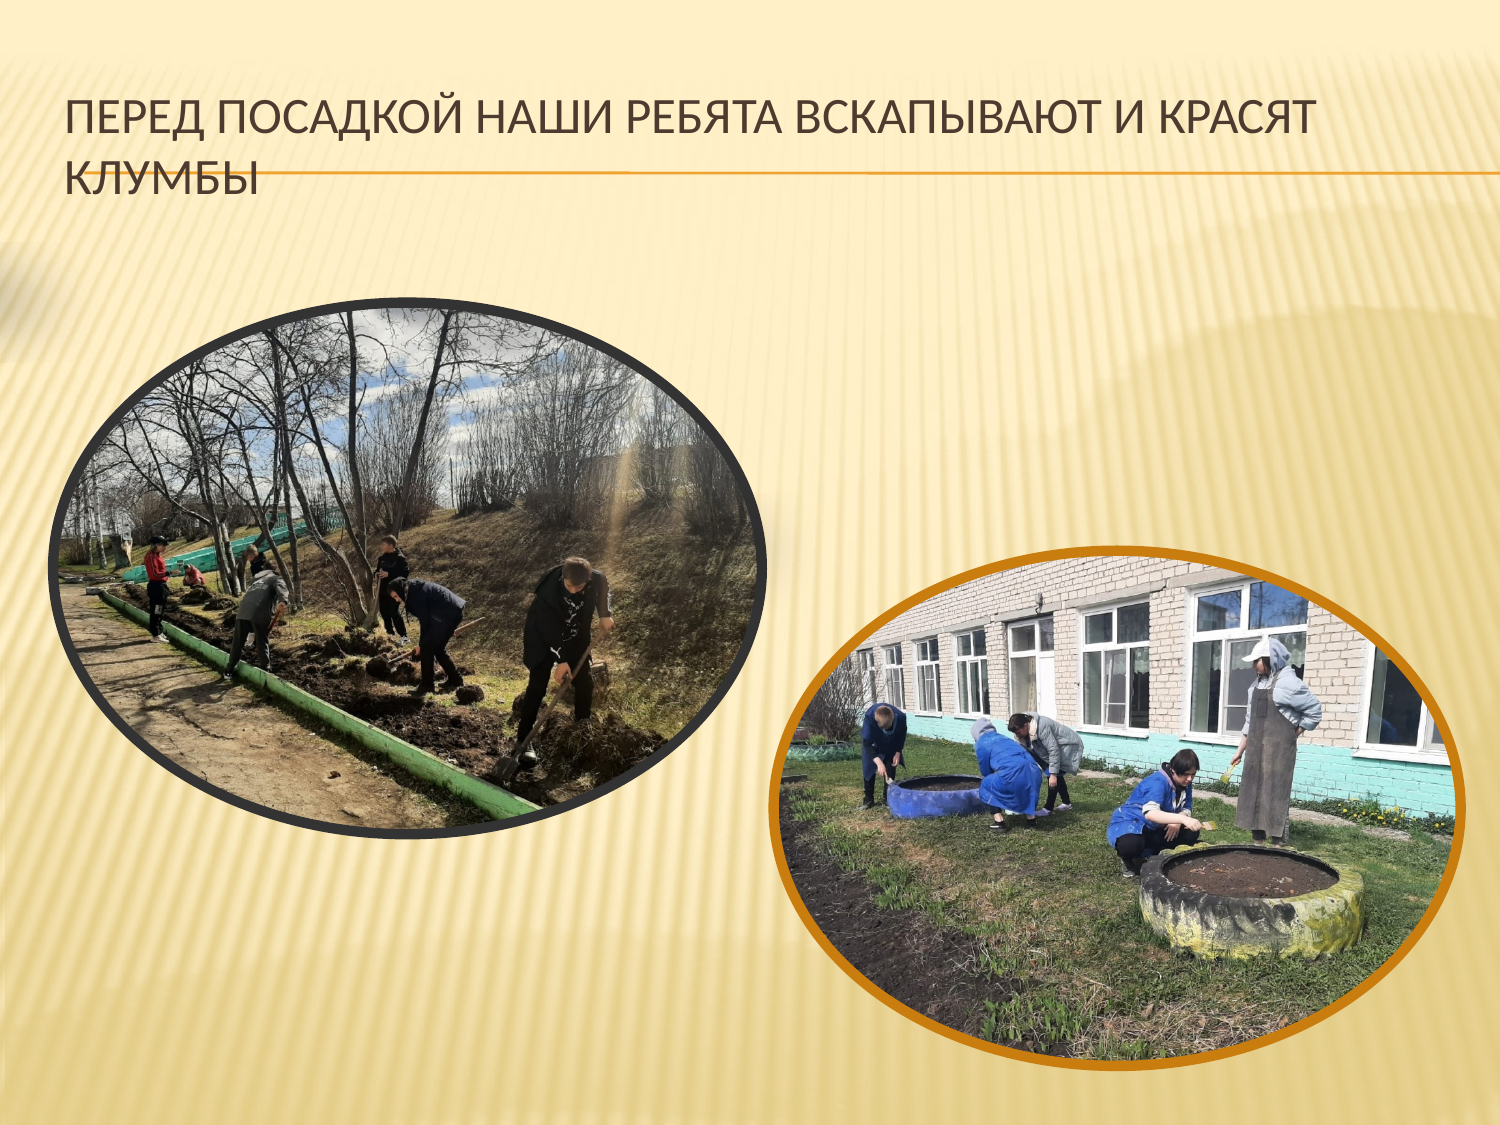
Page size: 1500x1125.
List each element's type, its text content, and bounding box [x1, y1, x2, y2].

picture [52, 302, 763, 835]
title Перед посадкой наши ребята вскапывают и красят клумбы [50, 75, 1475, 213]
picture [773, 550, 1461, 1067]
